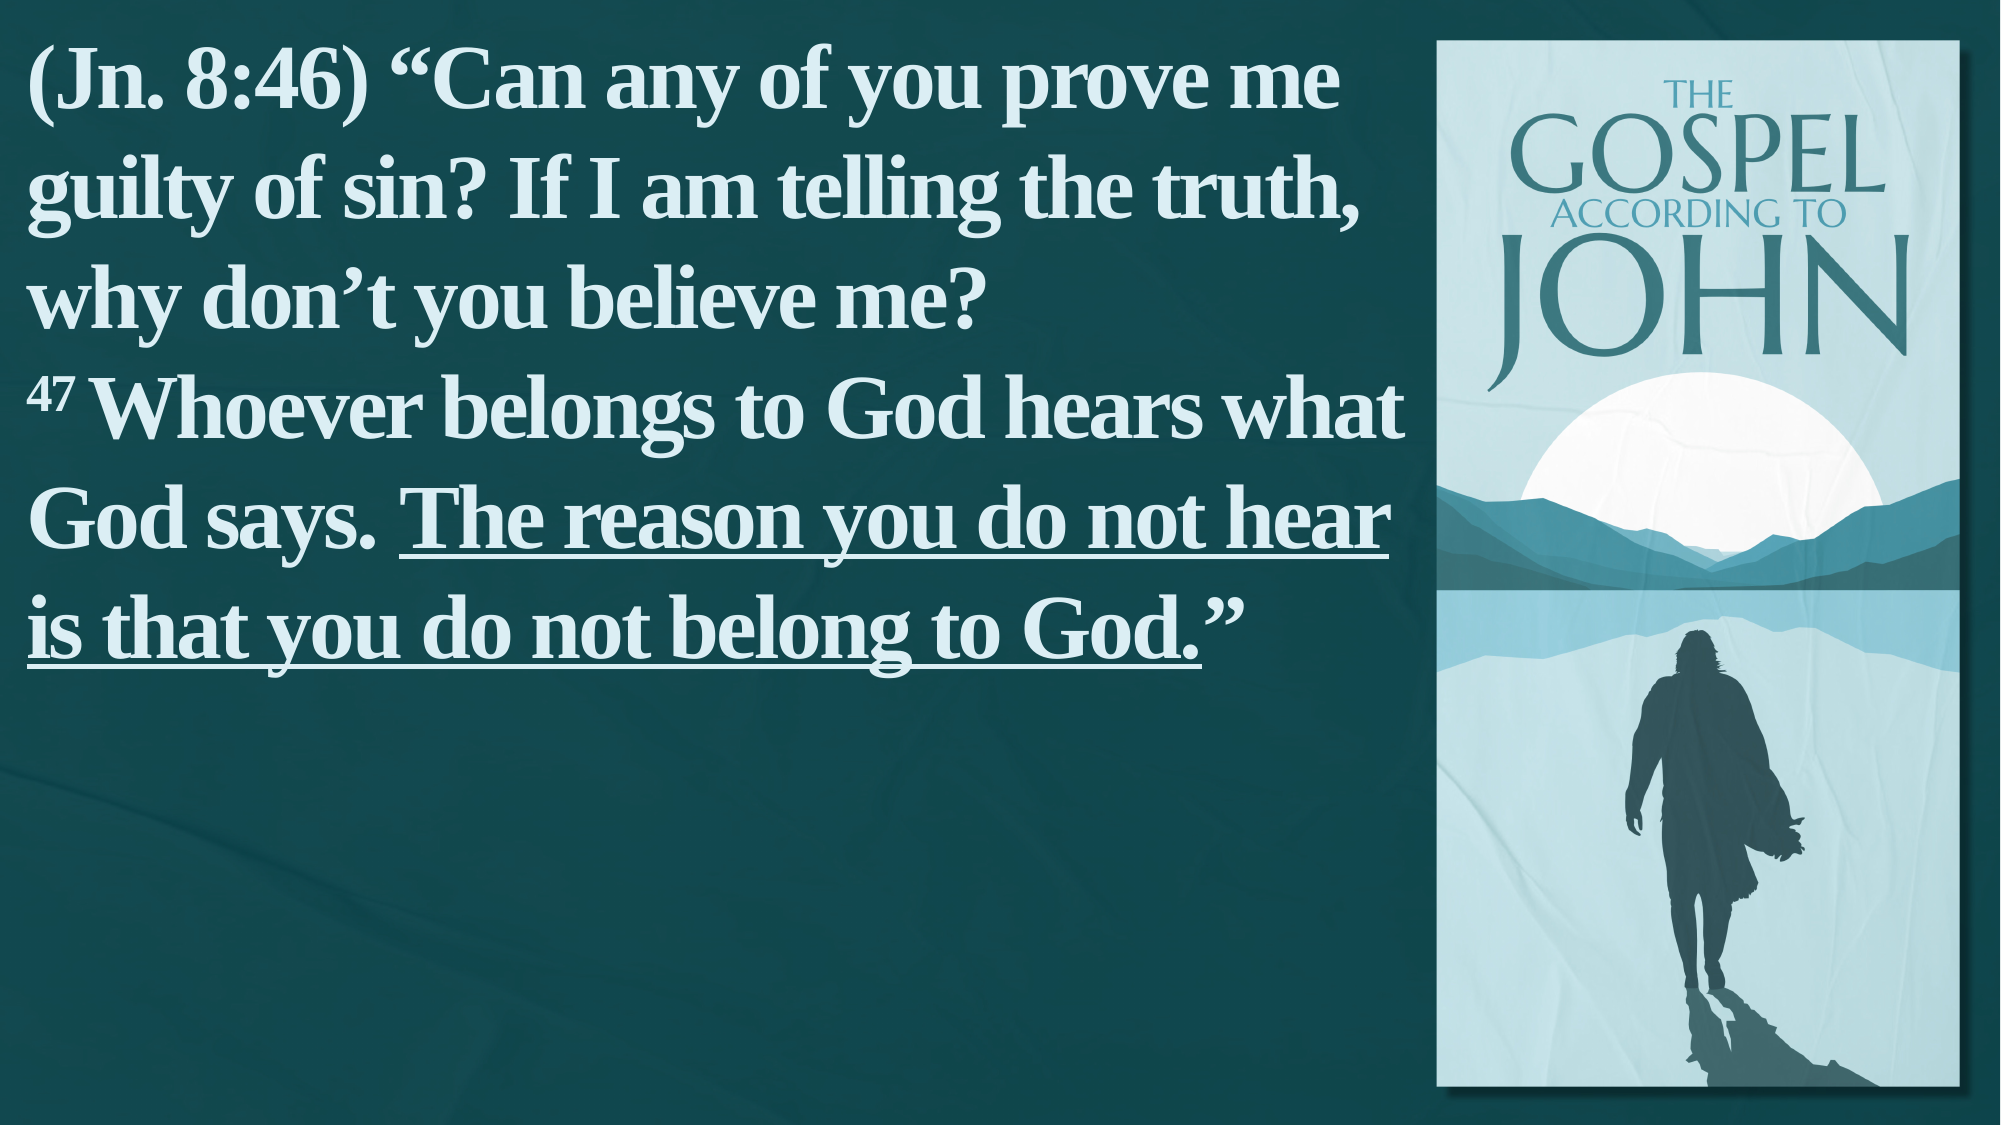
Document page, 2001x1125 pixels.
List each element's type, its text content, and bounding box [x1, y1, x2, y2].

picture [0, 0, 2001, 1125]
text_box (Jn. 8:46) “Can any of you prove me guilty of sin? If I am telling the truth, why don’t you believe me? 47 Whoever belongs to God hears what God says. The reason you do not hear is that you do not belong to God.” [11, 9, 1425, 685]
